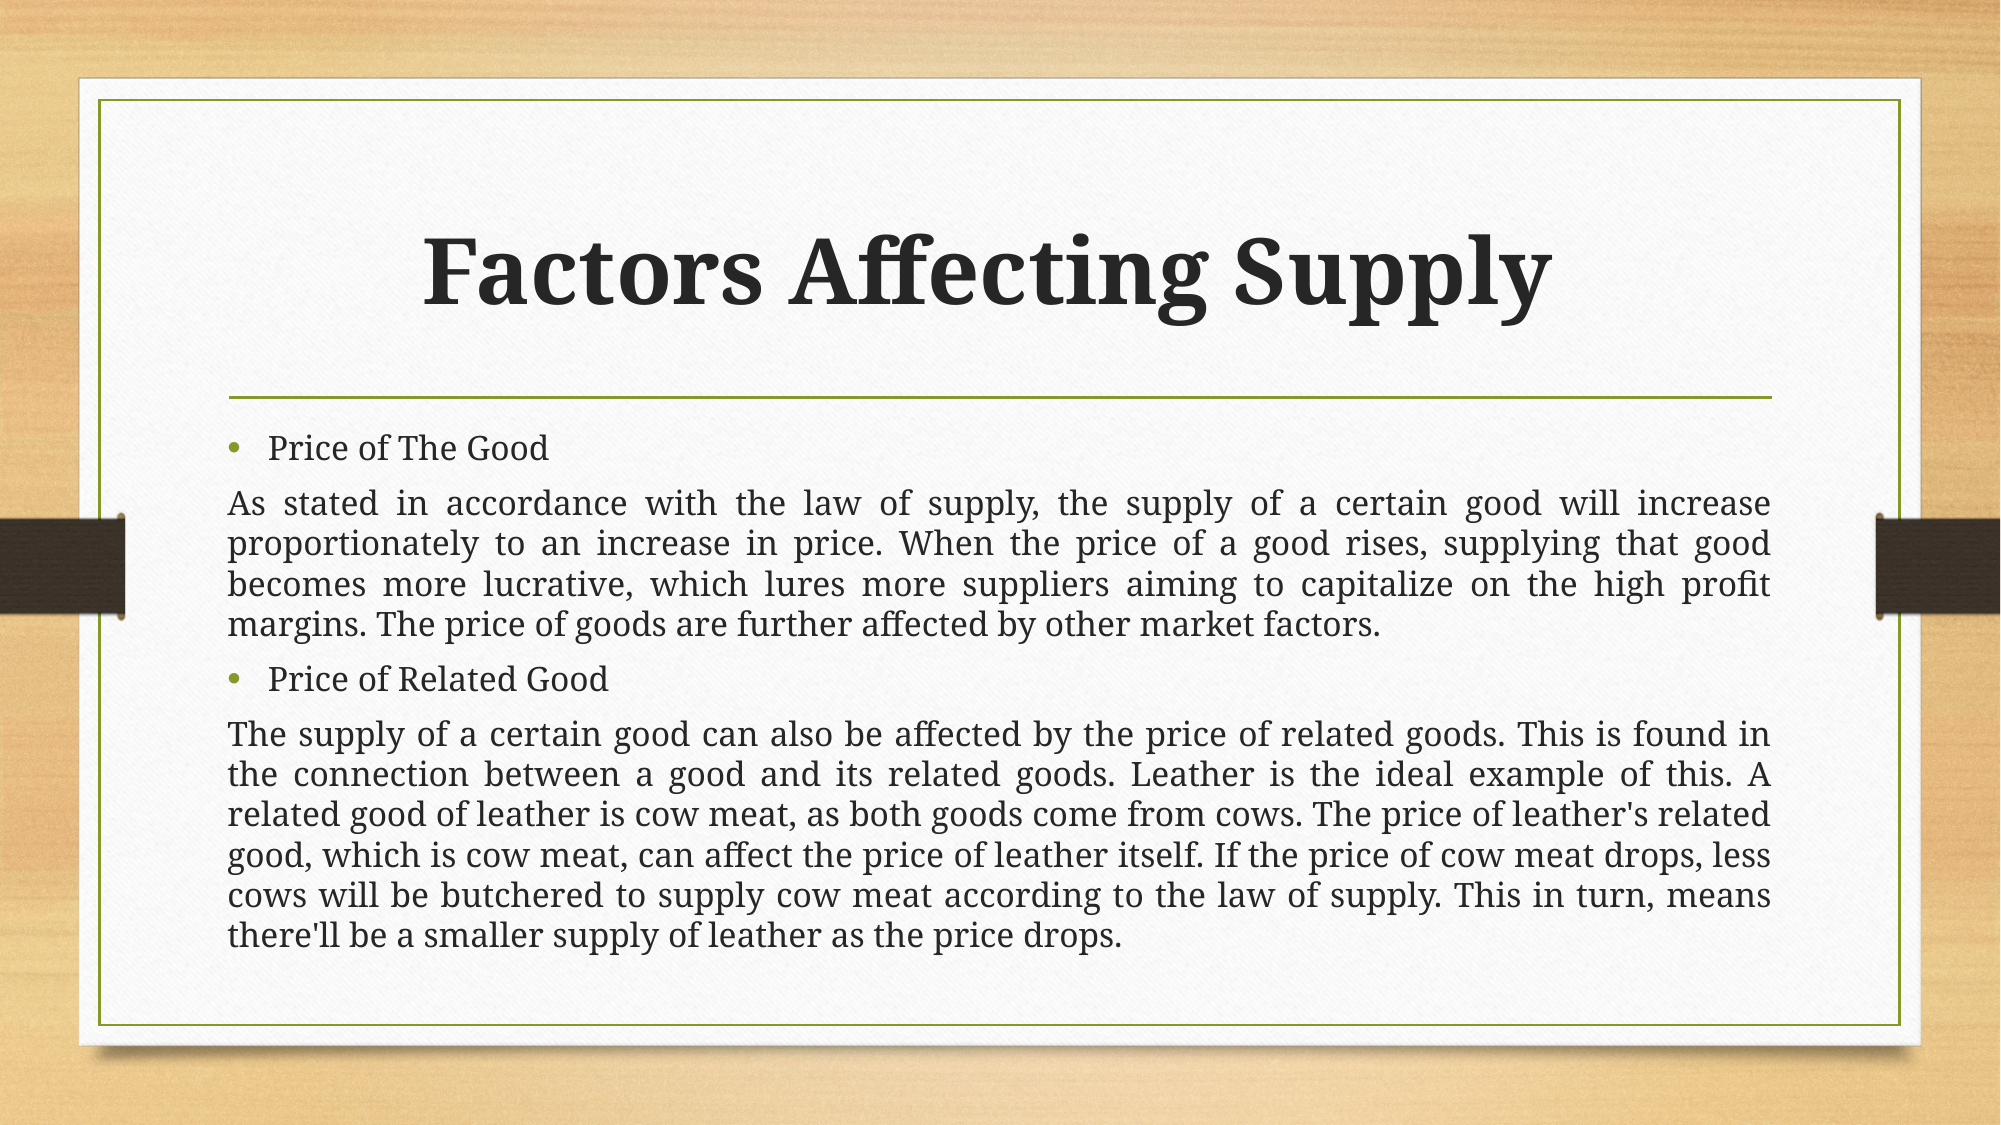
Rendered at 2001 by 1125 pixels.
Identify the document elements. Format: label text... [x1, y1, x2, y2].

list Price of The Good As stated in accordance with the law of supply, the supply of a certain good will increase proportionately to an increase in price. When the price of a good rises, supplying that good becomes more lucrative, which lures more suppliers aiming to capitalize on the high profit margins. The price of goods are further affected by other market factors. Price of Related Good The supply of a certain good can also be affected by the price of related goods. This is found in the connection between a good and its related goods. Leather is the ideal example of this. A related good of leather is cow meat, as both goods come from cows. The price of leather's related good, which is cow meat, can affect the price of leather itself. If the price of cow meat drops, less cows will be butchered to supply cow meat according to the law of supply. This in turn, means there'll be a smaller supply of leather as the price drops. [212, 419, 1788, 964]
title Factors Affecting Supply [212, 161, 1788, 375]
picture [0, 0, 2001, 1125]
